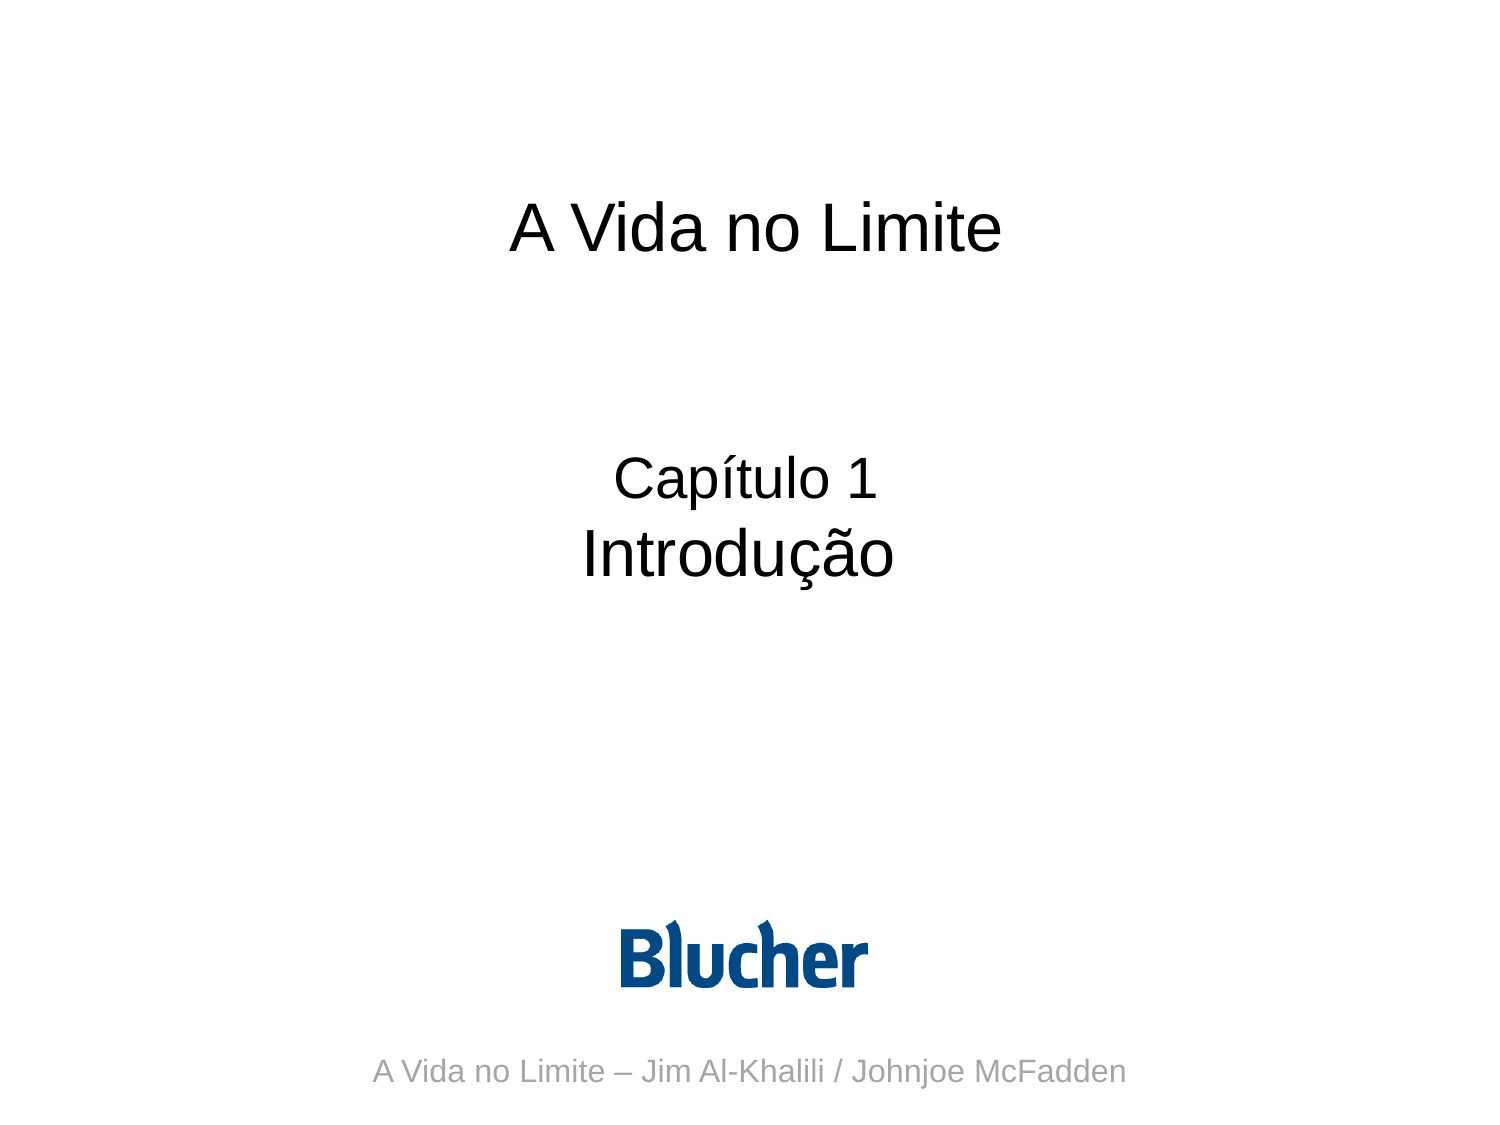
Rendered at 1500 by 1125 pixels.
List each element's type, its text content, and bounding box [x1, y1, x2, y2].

text_box Capítulo 1 Introdução [119, 432, 1374, 597]
footer A Vida no Limite – Jim Al-Khalili / Johnjoe McFadden [0, 1042, 1500, 1103]
text_box A Vida no Limite [119, 175, 1395, 297]
picture [620, 920, 868, 988]
